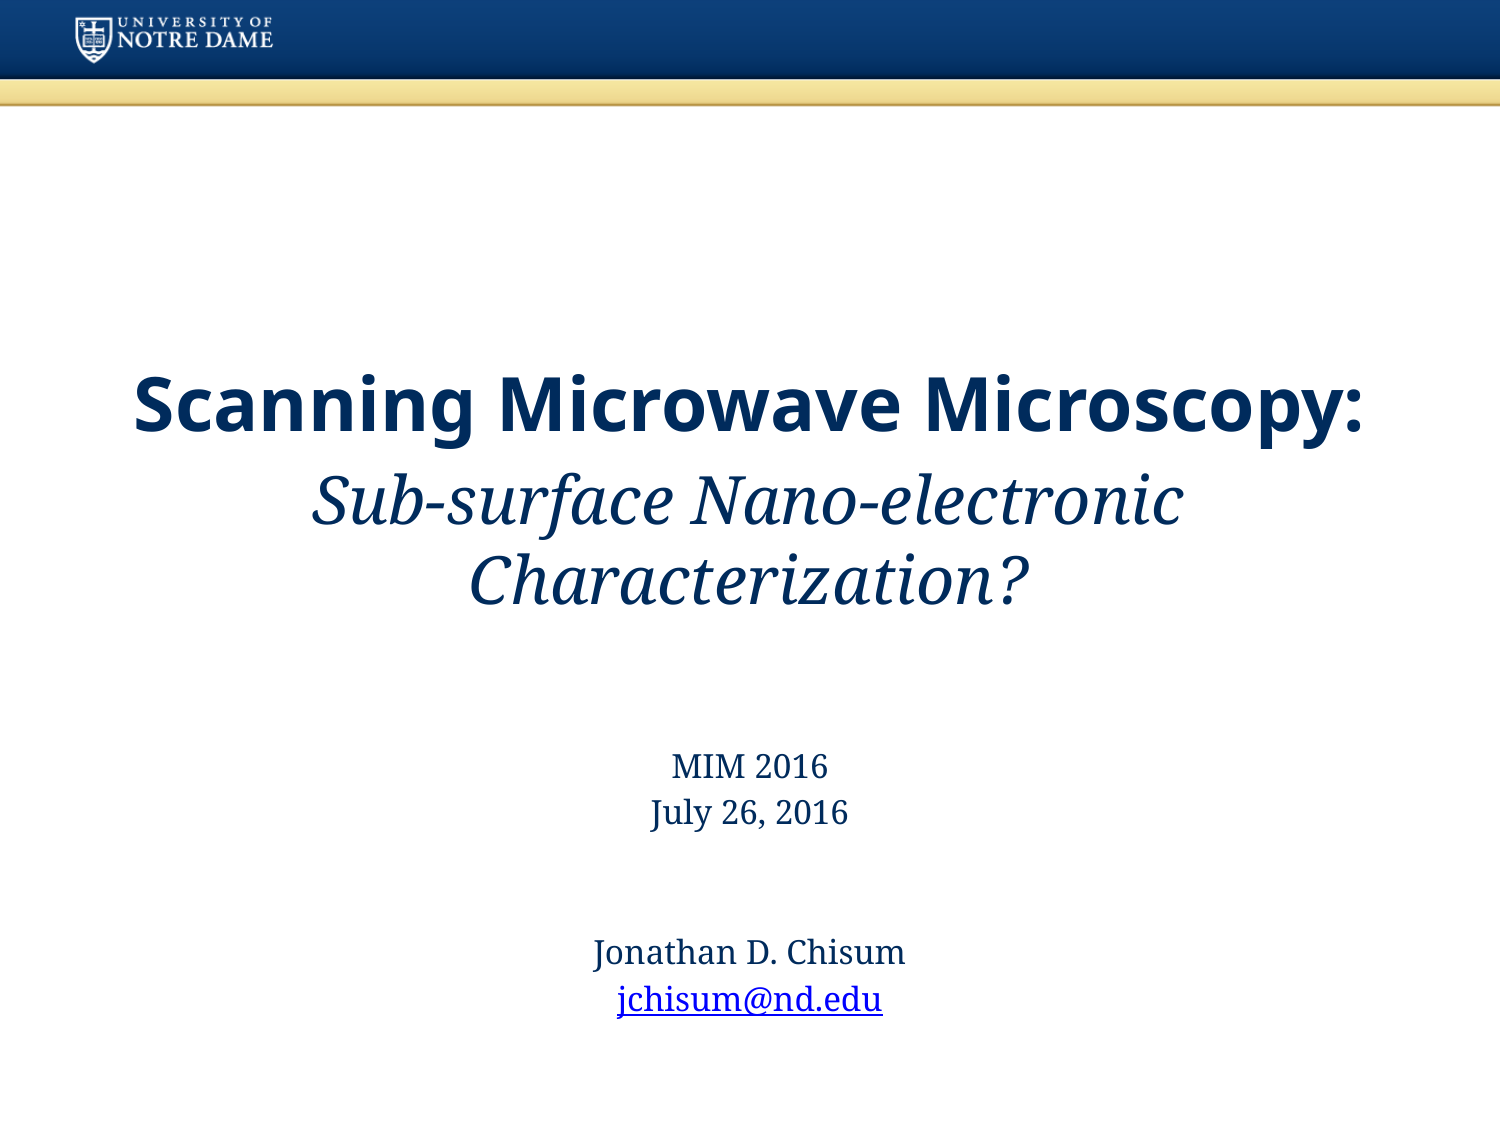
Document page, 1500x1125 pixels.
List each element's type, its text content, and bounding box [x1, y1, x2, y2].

text_box Sub-surface Nano-electronic Characterization? [223, 449, 1274, 738]
picture [0, 0, 1500, 1125]
subtitle MIM 2016 July 26, 2016 Jonathan D. Chisum jchisum@nd.edu [225, 737, 1275, 1025]
title Scanning Microwave Microscopy: [112, 281, 1388, 523]
